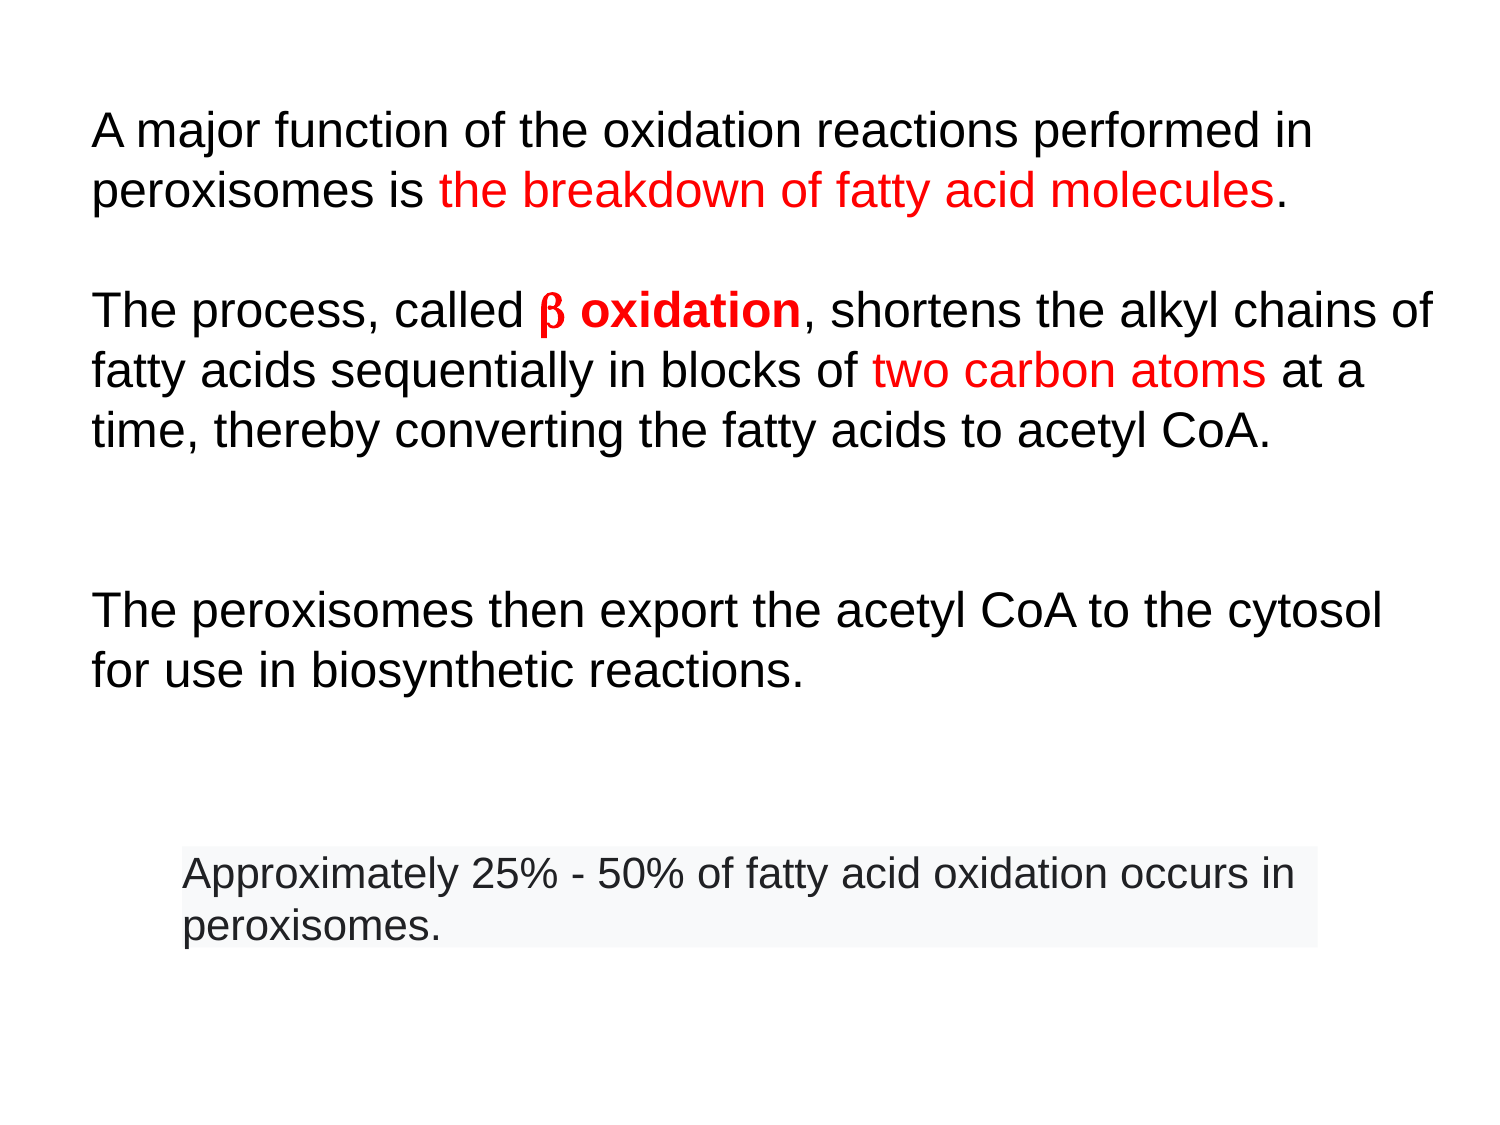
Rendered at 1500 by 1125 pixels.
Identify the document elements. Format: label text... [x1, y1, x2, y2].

text_box A major function of the oxidation reactions performed in peroxisomes is the breakdown of fatty acid molecules. The process, called b oxidation, shortens the alkyl chains of fatty acids sequentially in blocks of two carbon atoms at a time, thereby converting the fatty acids to acetyl CoA. The peroxisomes then export the acetyl CoA to the cytosol for use in biosynthetic reactions. [76, 89, 1457, 705]
text_box Approximately 25% - 50% of fatty acid oxidation occurs in peroxisomes. [182, 846, 1318, 948]
